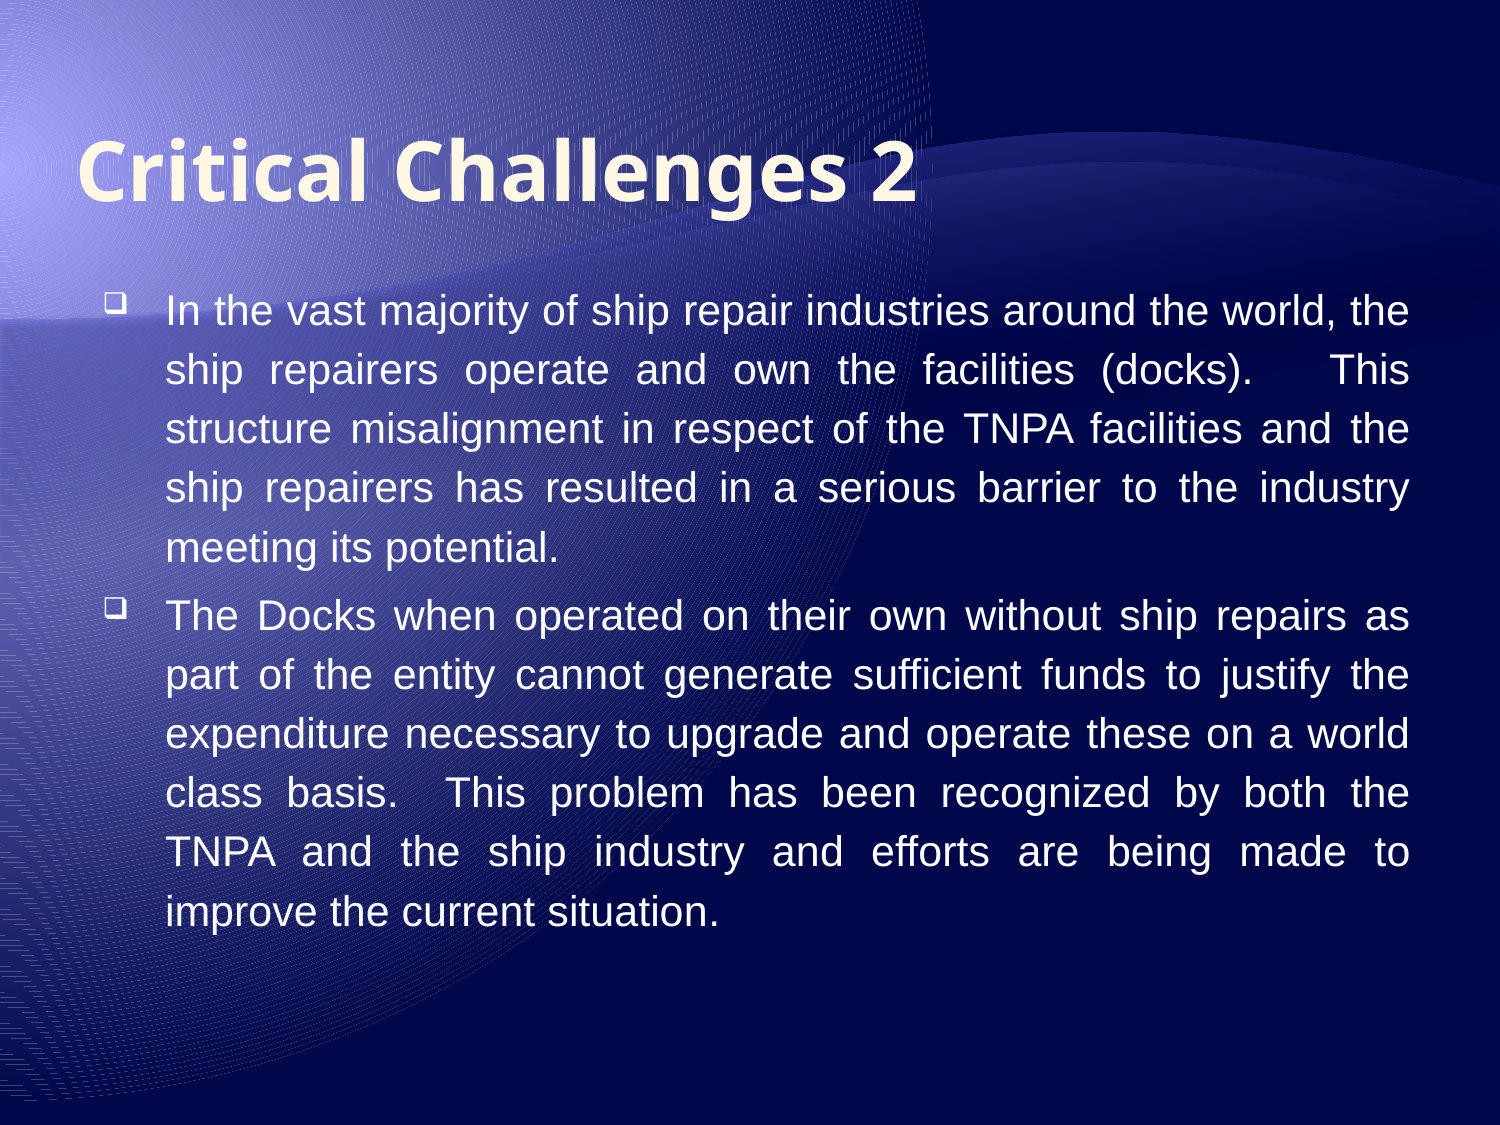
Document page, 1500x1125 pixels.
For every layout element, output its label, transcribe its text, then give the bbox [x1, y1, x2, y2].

title Critical Challenges 2 [75, 87, 1425, 220]
list In the vast majority of ship repair industries around the world, the ship repairers operate and own the facilities (docks). This structure misalignment in respect of the TNPA facilities and the ship repairers has resulted in a serious barrier to the industry meeting its potential. The Docks when operated on their own without ship repairs as part of the entity cannot generate sufficient funds to justify the expenditure necessary to upgrade and operate these on a world class basis. This problem has been recognized by both the TNPA and the ship industry and efforts are being made to improve the current situation. [76, 267, 1427, 943]
